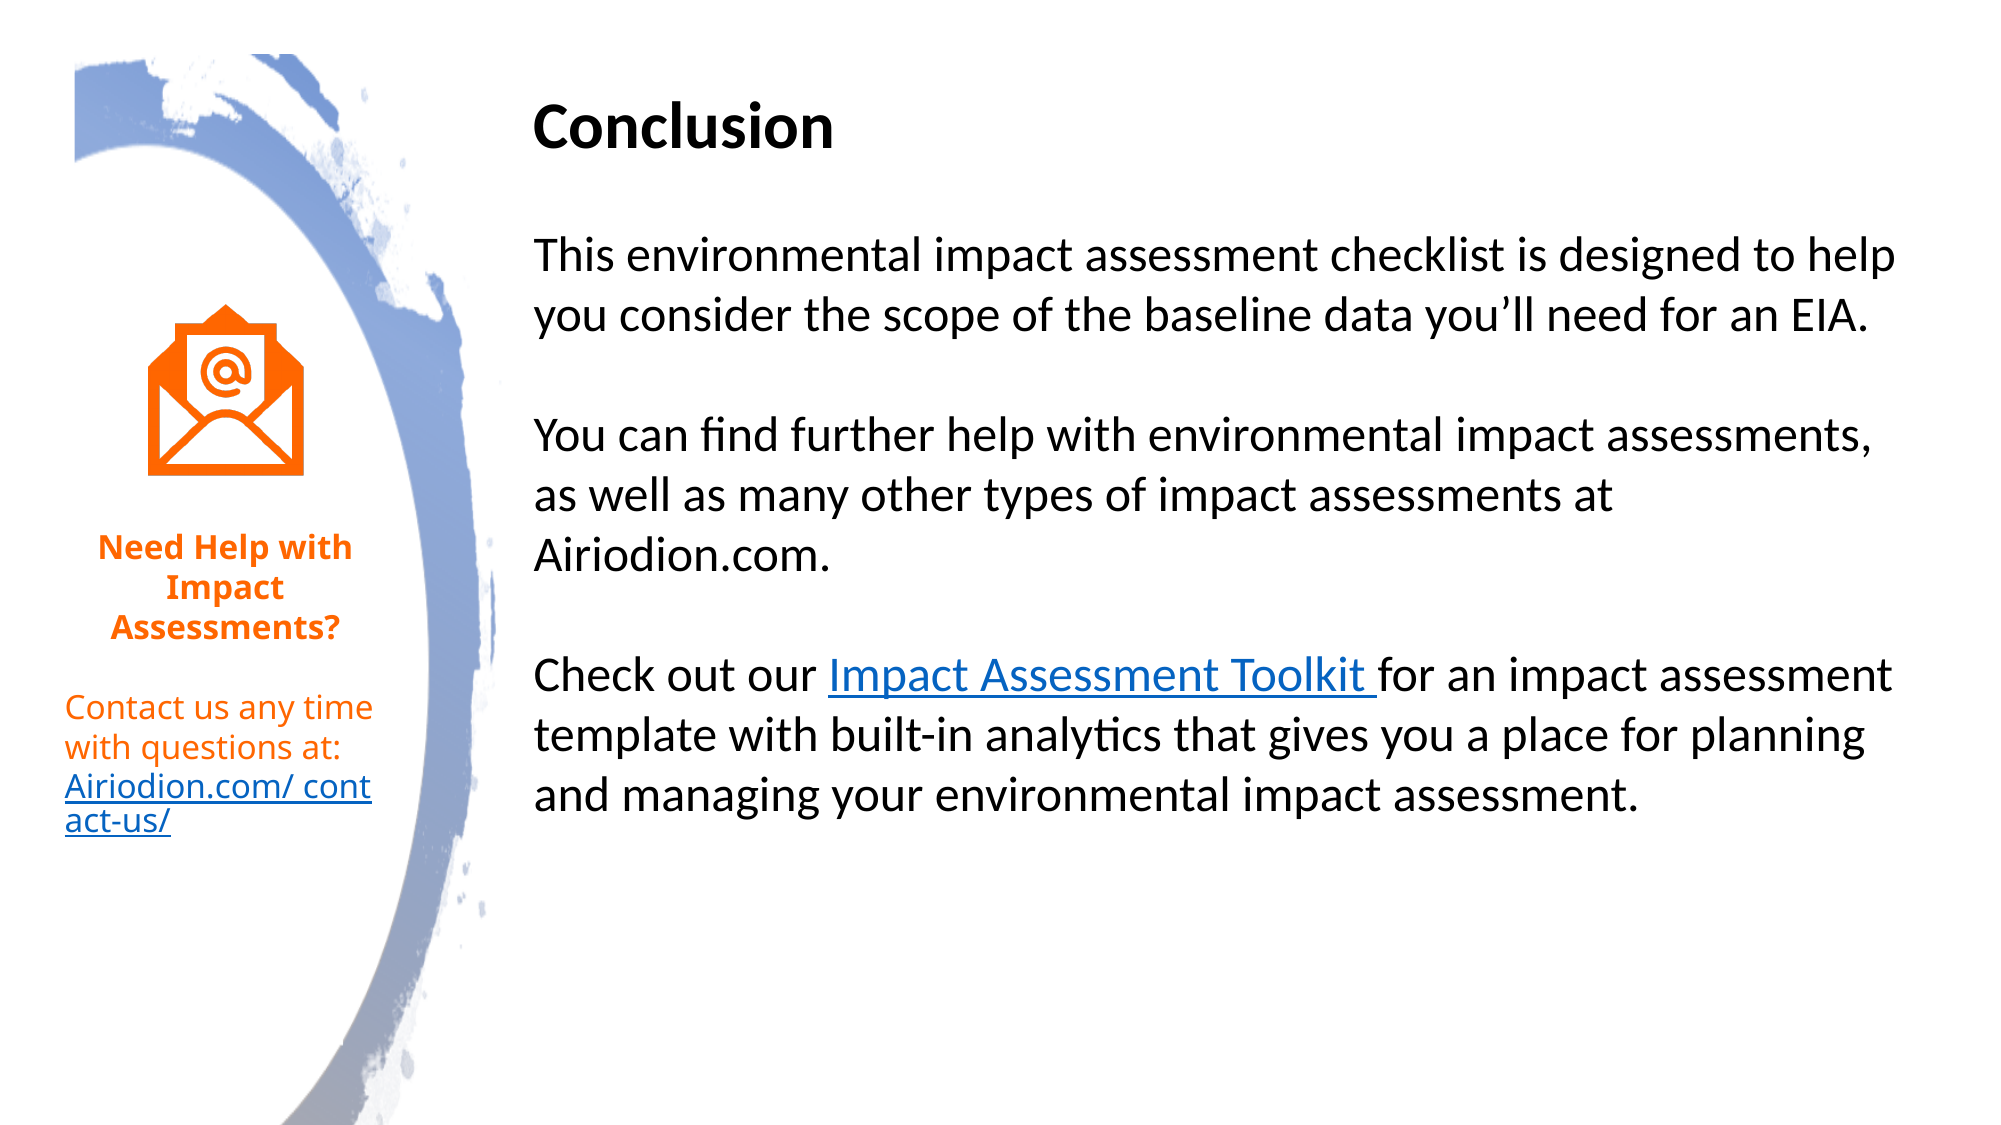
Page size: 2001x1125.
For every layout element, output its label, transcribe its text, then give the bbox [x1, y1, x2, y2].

picture [132, 296, 319, 483]
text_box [0, 54, 505, 1125]
text_box Conclusion This environmental impact assessment checklist is designed to help you consider the scope of the baseline data you’ll need for an EIA. You can find further help with environmental impact assessments, as well as many other types of impact assessments at Airiodion.com. Check out our Impact Assessment Toolkit for an impact assessment template with built-in analytics that gives you a place for planning and managing your environmental impact assessment. [528, 76, 1921, 827]
